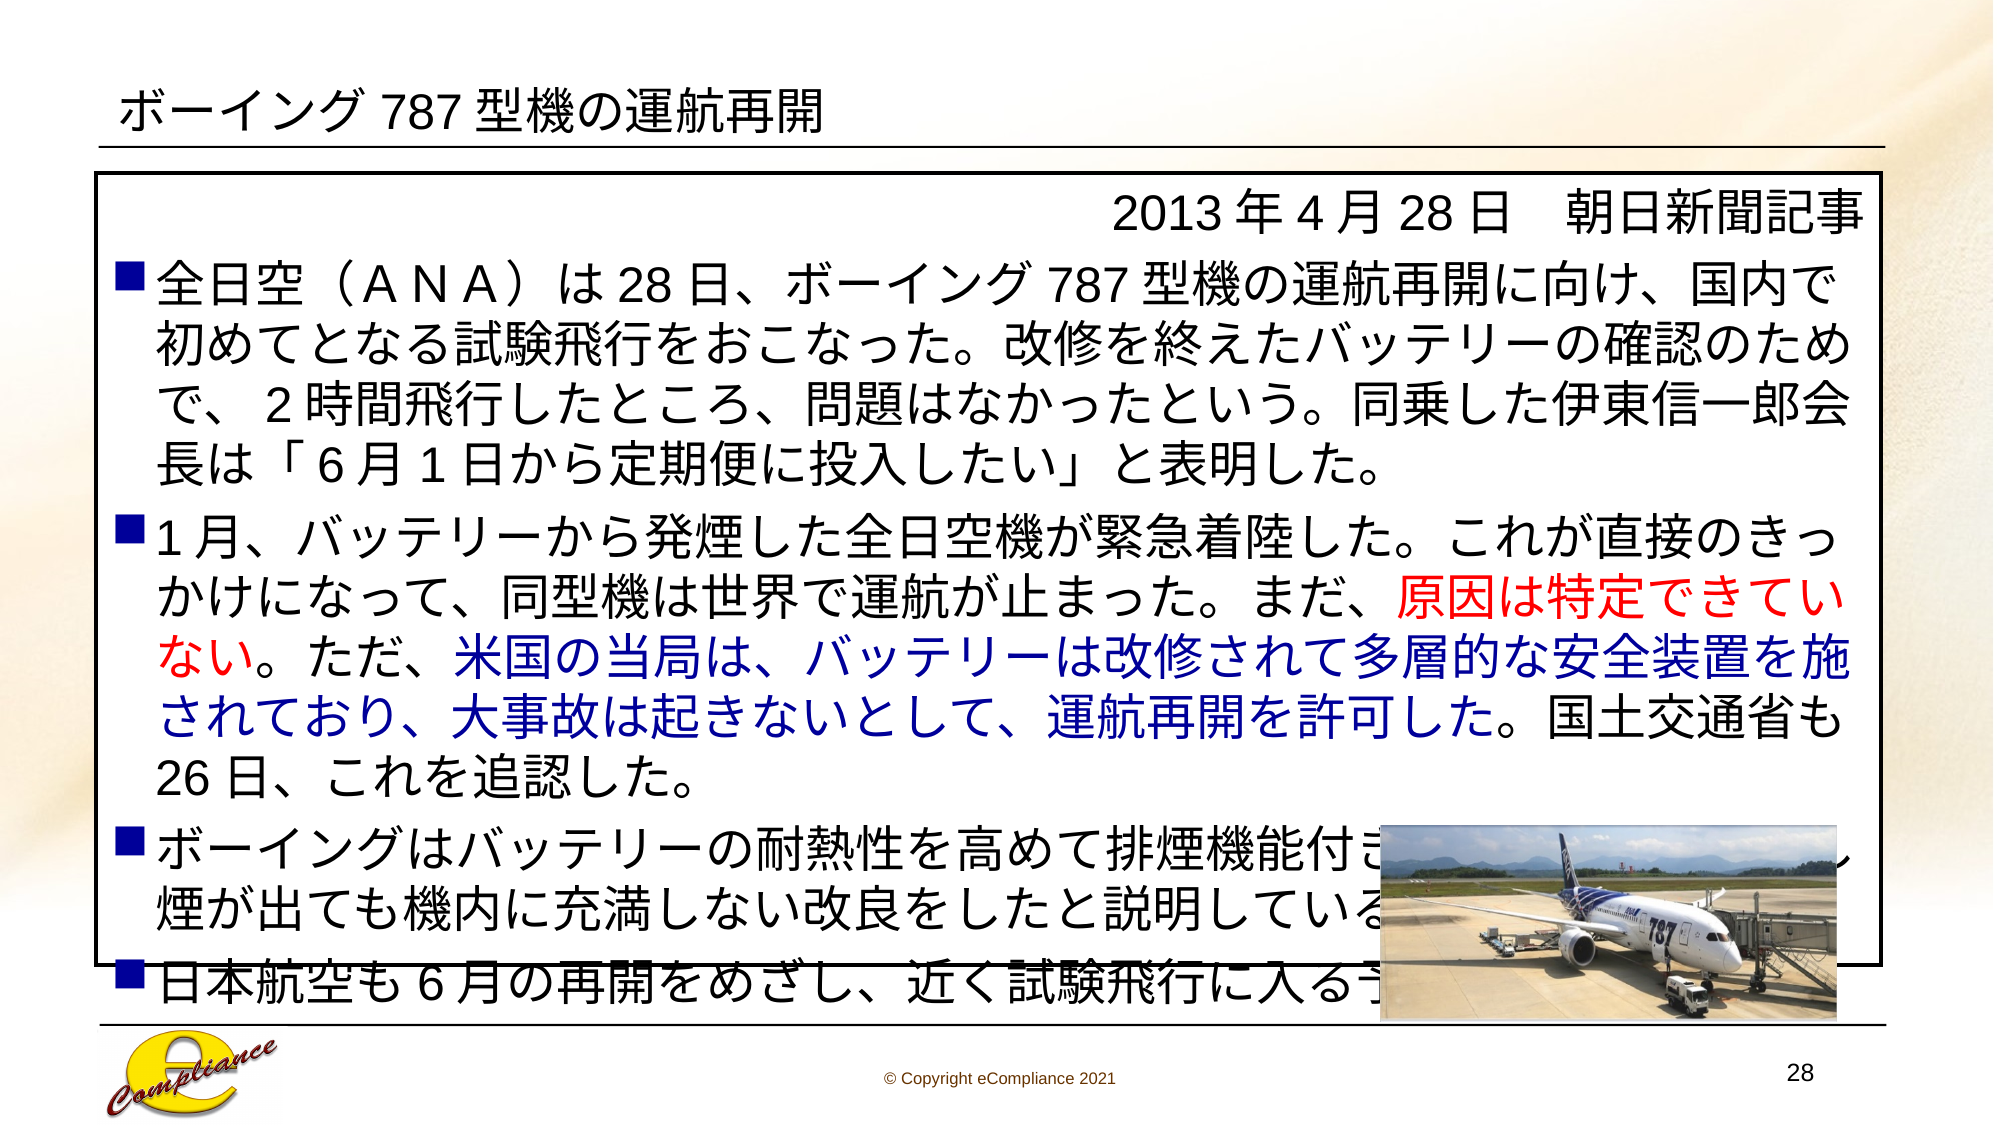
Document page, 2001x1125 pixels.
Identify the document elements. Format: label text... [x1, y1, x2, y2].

list 2013年4月28日 朝日新聞記事 全日空（ＡＮＡ）は28日、ボーイング787型機の運航再開に向け、国内で初めてとなる試験飛行をおこなった。改修を終えたバッテリーの確認のためで、2時間飛行したところ、問題はなかったという。同乗した伊東信一郎会長は「6月1日から定期便に投入したい」と表明した。 1月、バッテリーから発煙した全日空機が緊急着陸した。これが直接のきっかけになって、同型機は世界で運航が止まった。まだ、原因は特定できていない。ただ、米国の当局は、バッテリーは改修されて多層的な安全装置を施されており、大事故は起きないとして、運航再開を許可した。国土交通省も26日、これを追認した。 ボーイングはバッテリーの耐熱性を高めて排煙機能付きの容器に収め、もし煙が出ても機内に充満しない改良をしたと説明している。 日本航空も6月の再開をめざし、近く試験飛行に入る予定だ。 [94, 171, 1883, 967]
picture [97, 1026, 283, 1125]
picture [0, 0, 2000, 1022]
title ボーイング787型機の運航再開 [102, 25, 1903, 148]
